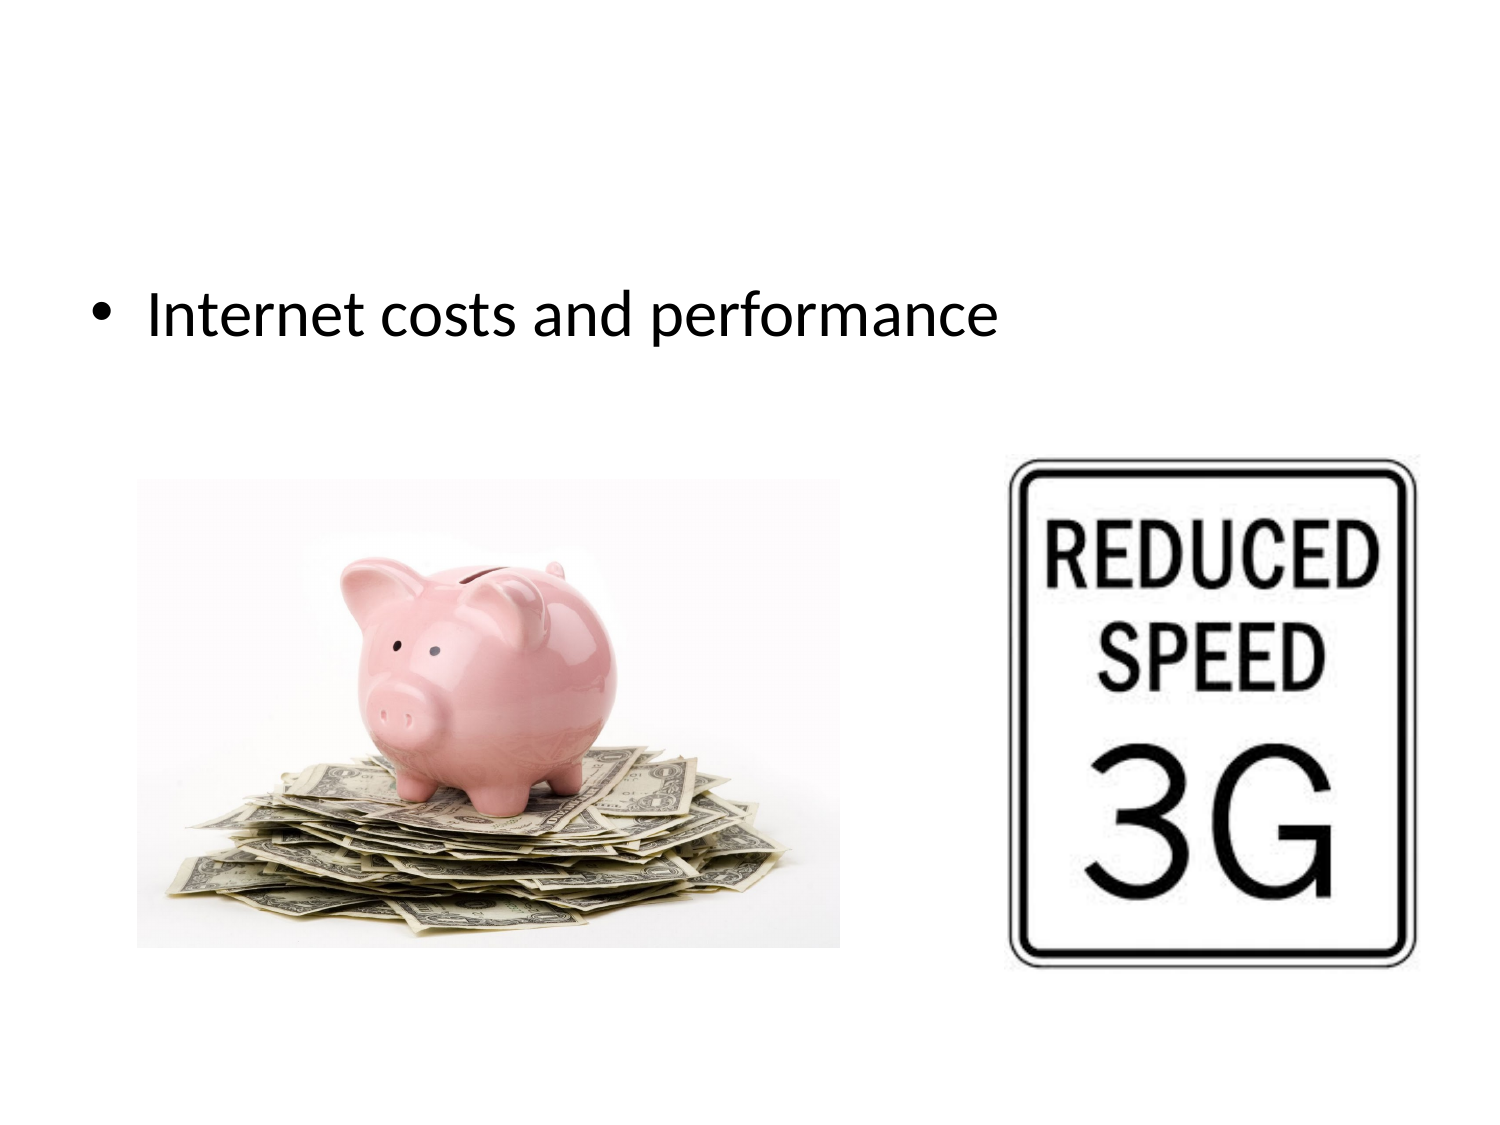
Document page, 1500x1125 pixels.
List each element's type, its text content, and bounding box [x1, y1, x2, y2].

picture [1003, 454, 1426, 974]
list Internet costs and performance [75, 262, 1425, 1005]
picture [136, 478, 840, 948]
